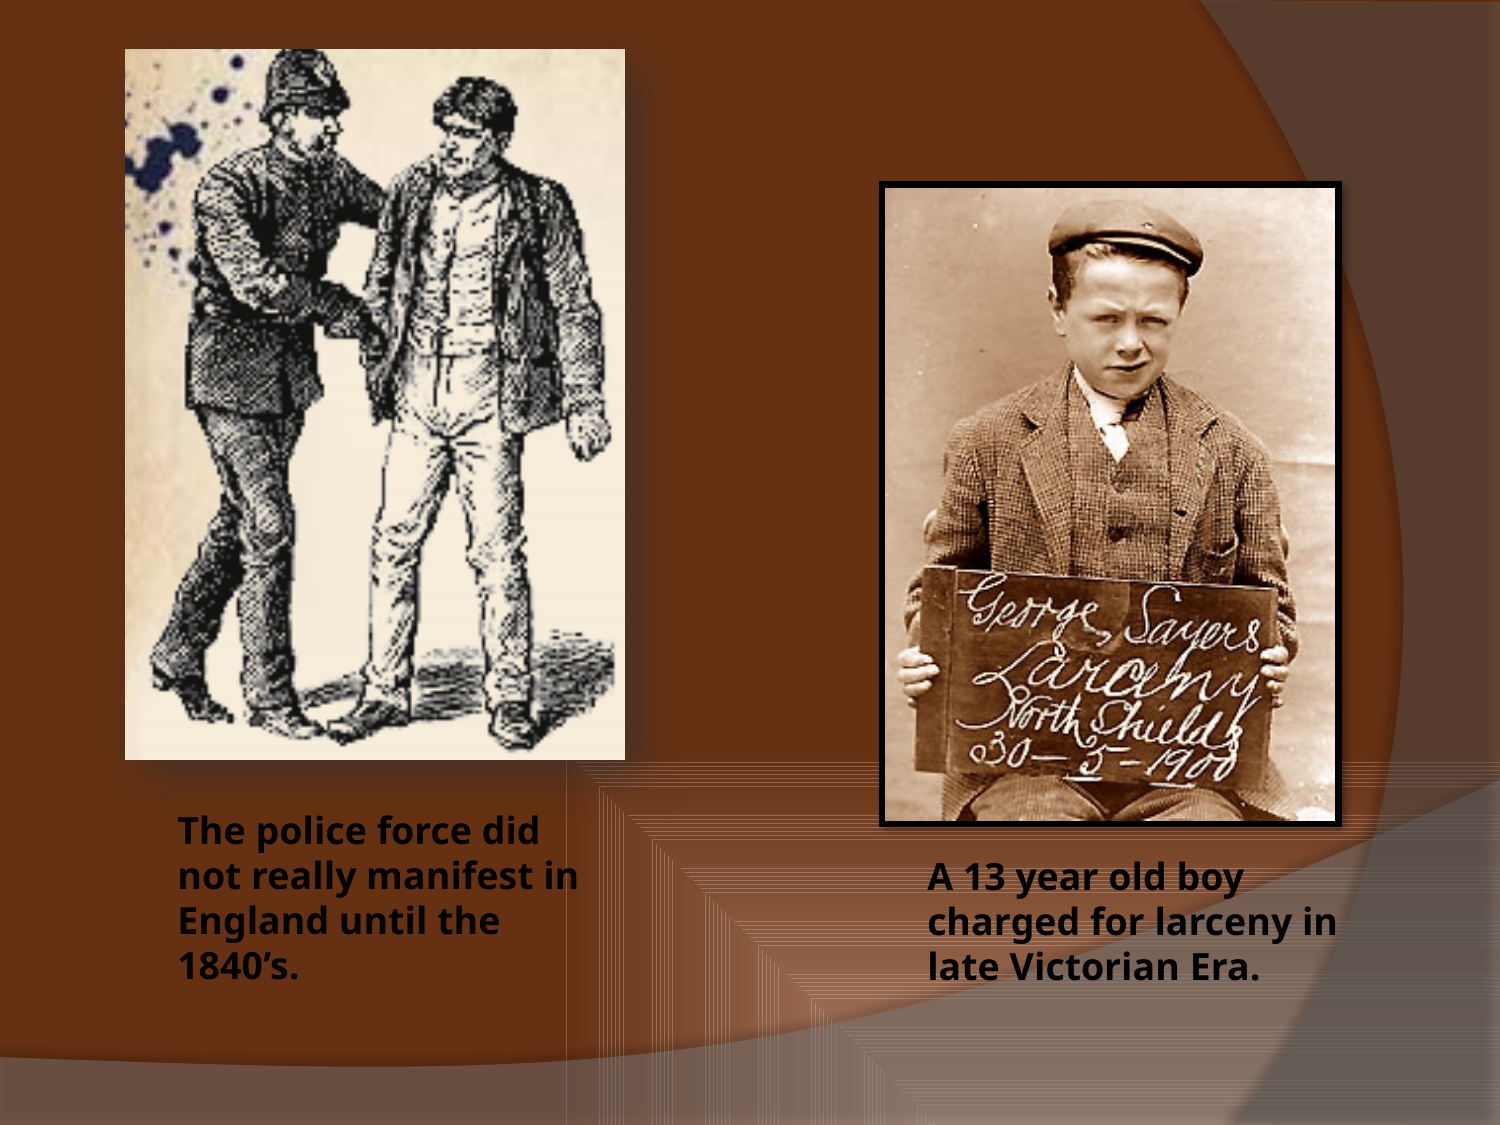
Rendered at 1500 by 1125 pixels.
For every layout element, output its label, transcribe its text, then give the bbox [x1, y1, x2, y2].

text_box A 13 year old boy charged for larceny in late Victorian Era. [912, 845, 1400, 996]
picture [885, 187, 1336, 822]
text_box The police force did not really manifest in England until the 1840’s. [162, 799, 600, 995]
picture [124, 49, 626, 760]
